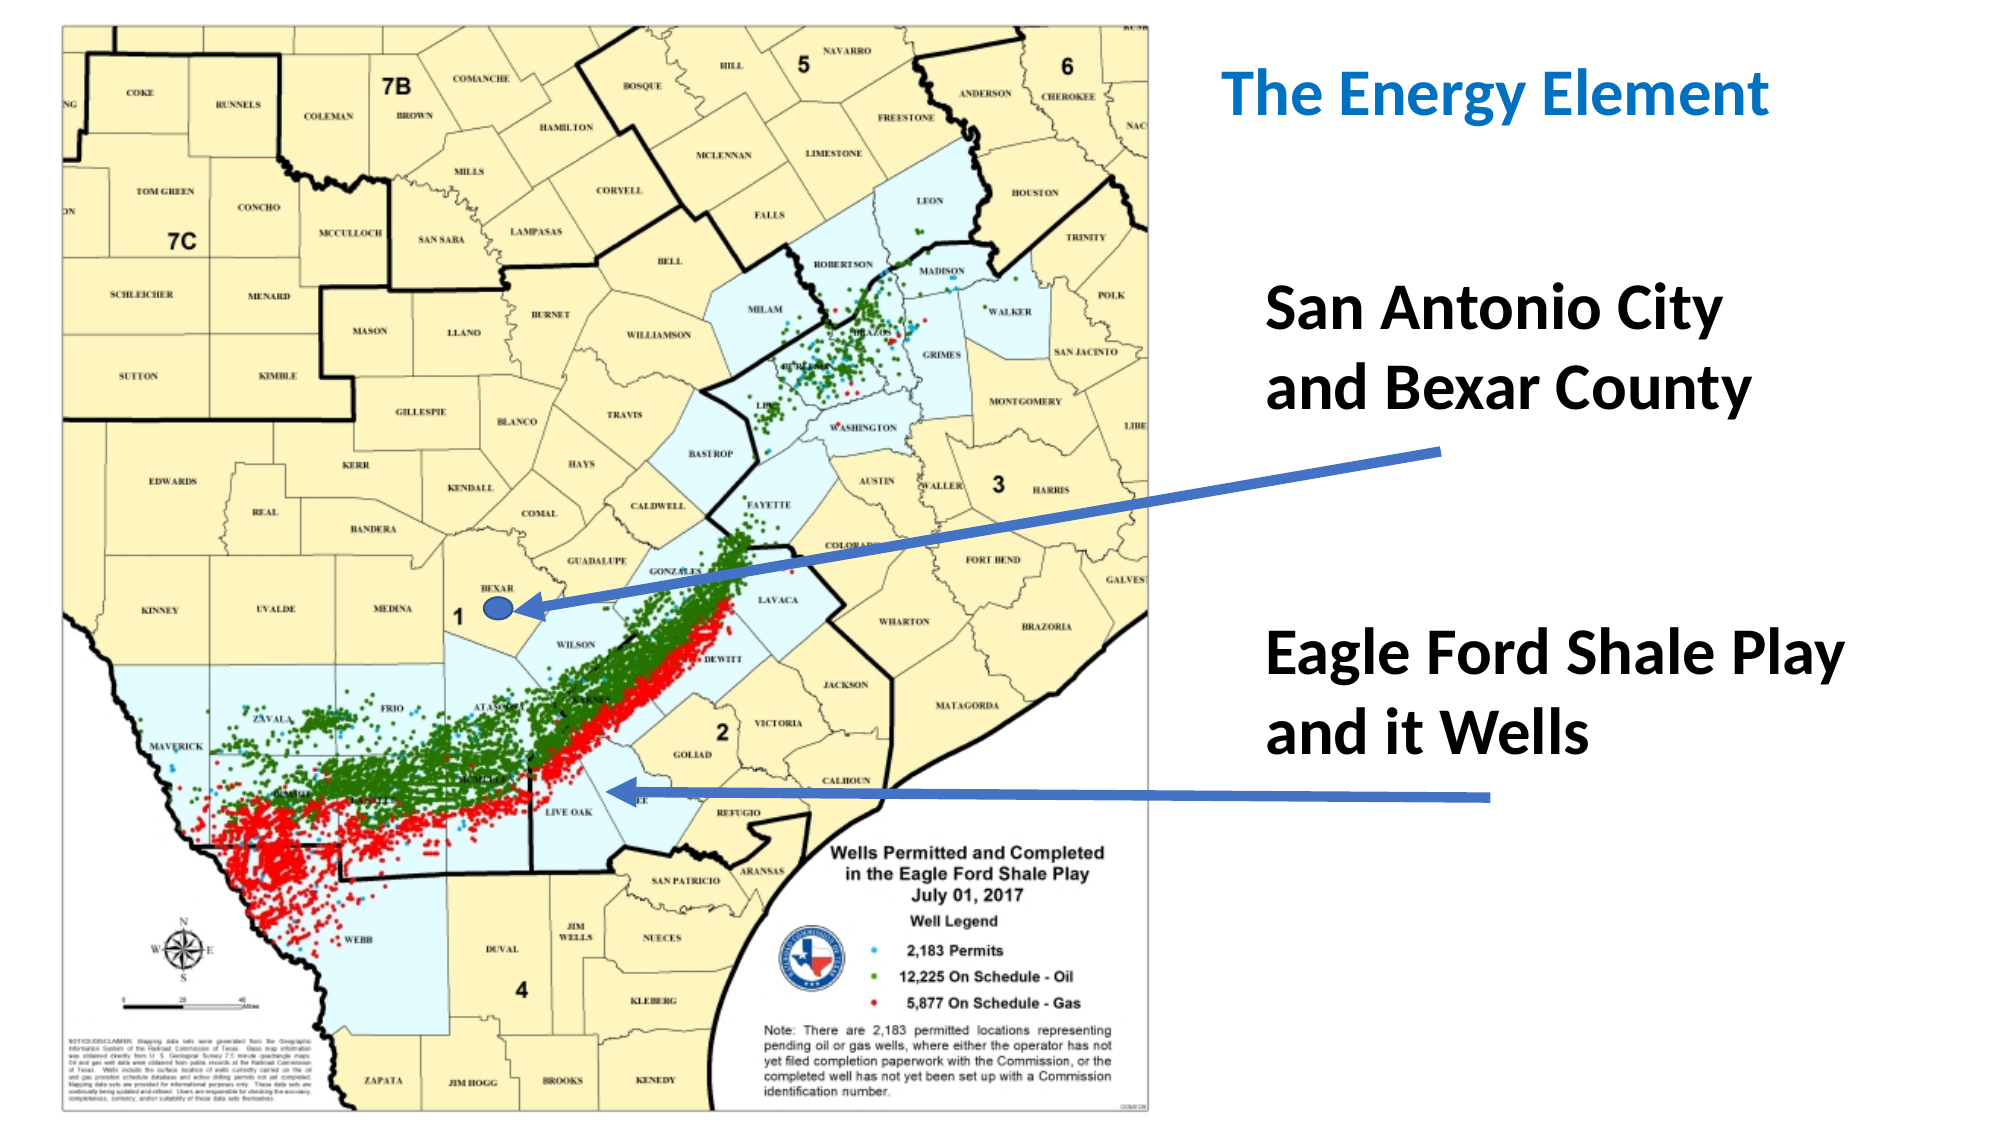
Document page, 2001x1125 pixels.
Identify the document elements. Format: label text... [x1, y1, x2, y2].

text_box The Energy Element [1206, 41, 1831, 137]
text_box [605, 791, 1491, 798]
text_box Eagle Ford Shale Play and it Wells [1250, 600, 1884, 776]
picture [36, 0, 1175, 1125]
text_box San Antonio City and Bexar County [1250, 255, 1787, 430]
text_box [512, 451, 1441, 612]
